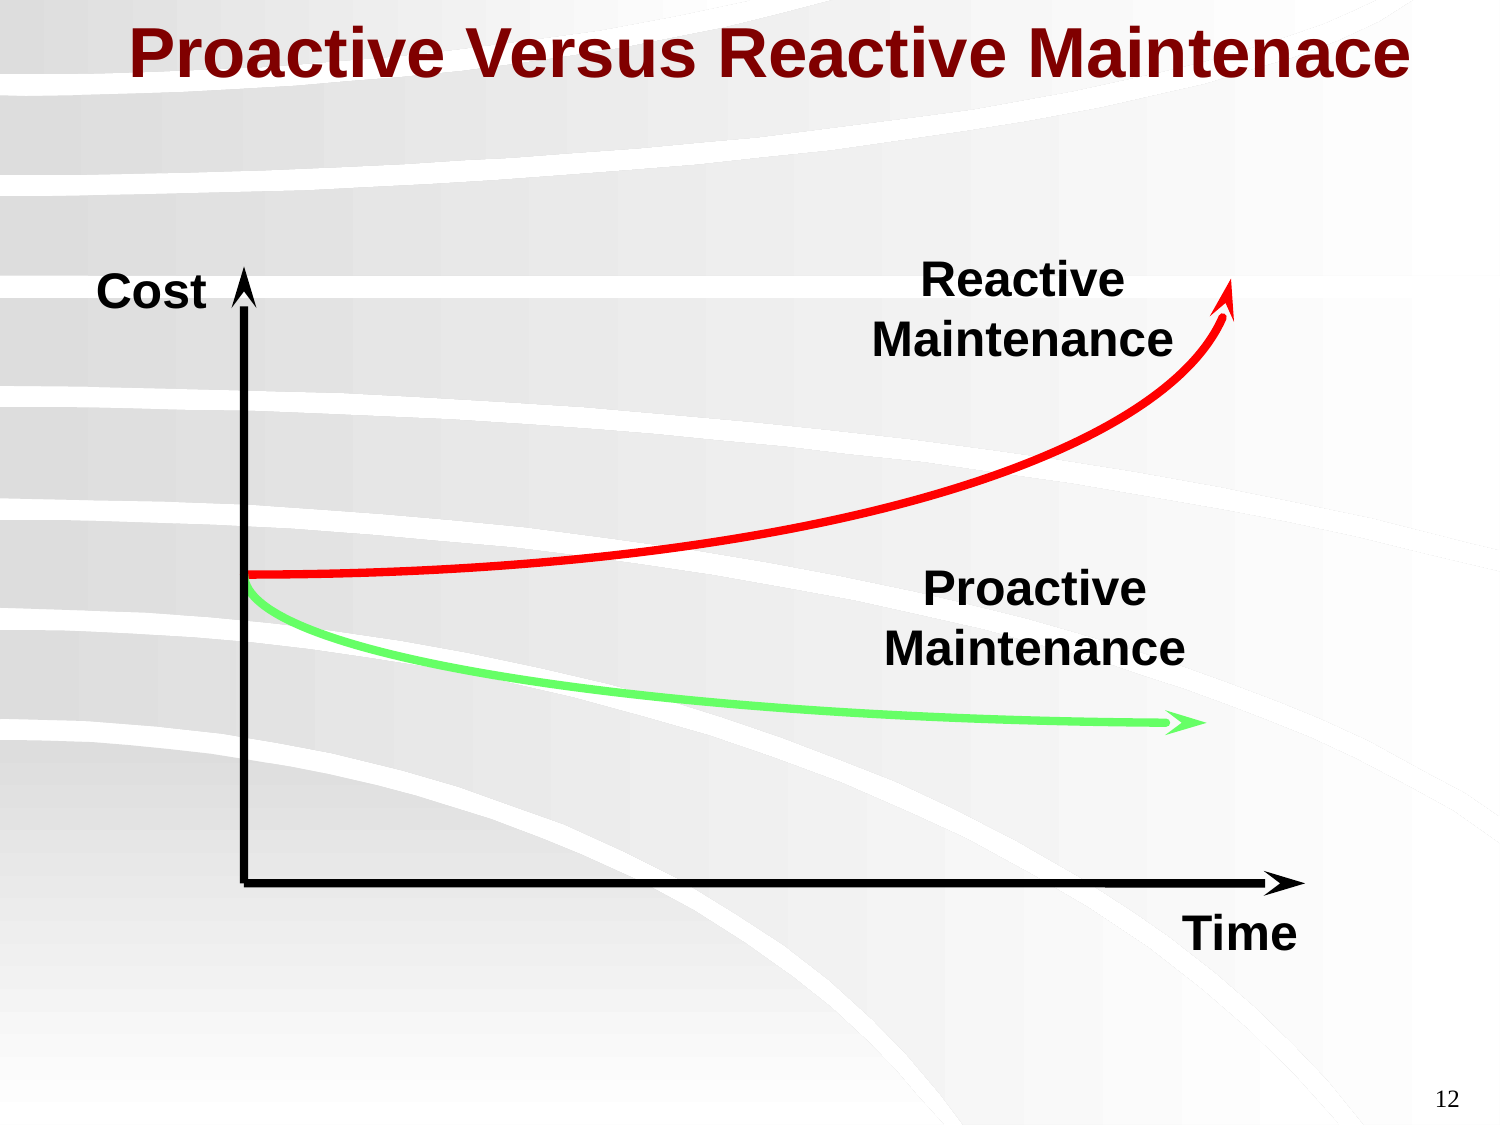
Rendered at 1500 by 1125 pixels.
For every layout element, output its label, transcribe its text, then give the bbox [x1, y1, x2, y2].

text_box Reactive Maintenance [856, 238, 1190, 374]
text_box Cost [80, 251, 222, 327]
text_box [244, 278, 1181, 574]
text_box [245, 574, 1207, 729]
text_box [237, 266, 251, 288]
text_box [1284, 877, 1306, 890]
text_box Proactive Maintenance [868, 547, 1202, 683]
title Proactive Versus Reactive Maintenace [112, 12, 1463, 101]
text_box [1190, 278, 1235, 365]
text_box Time [1167, 893, 1313, 968]
